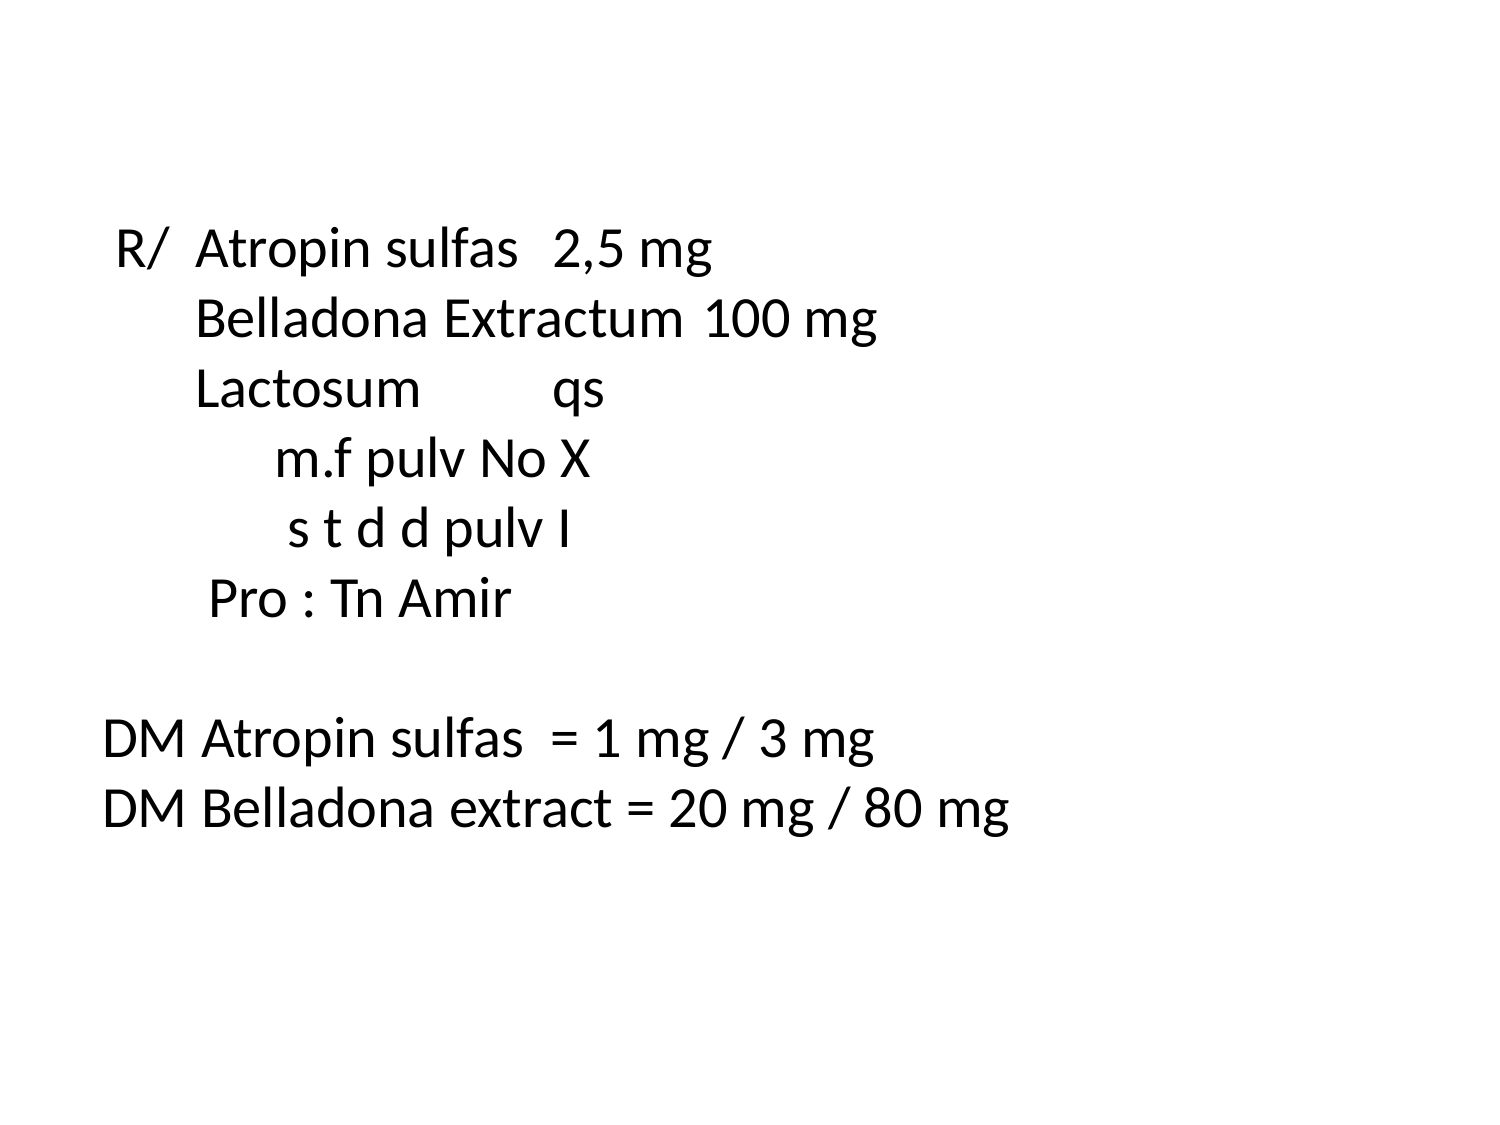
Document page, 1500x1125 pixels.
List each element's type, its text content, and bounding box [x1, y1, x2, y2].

text_box R/ Atropin sulfas 2,5 mg Belladona Extractum 100 mg Lactosum qs m.f pulv No X s t d d pulv I Pro : Tn Amir DM Atropin sulfas = 1 mg / 3 mg DM Belladona extract = 20 mg / 80 mg [87, 201, 1413, 916]
